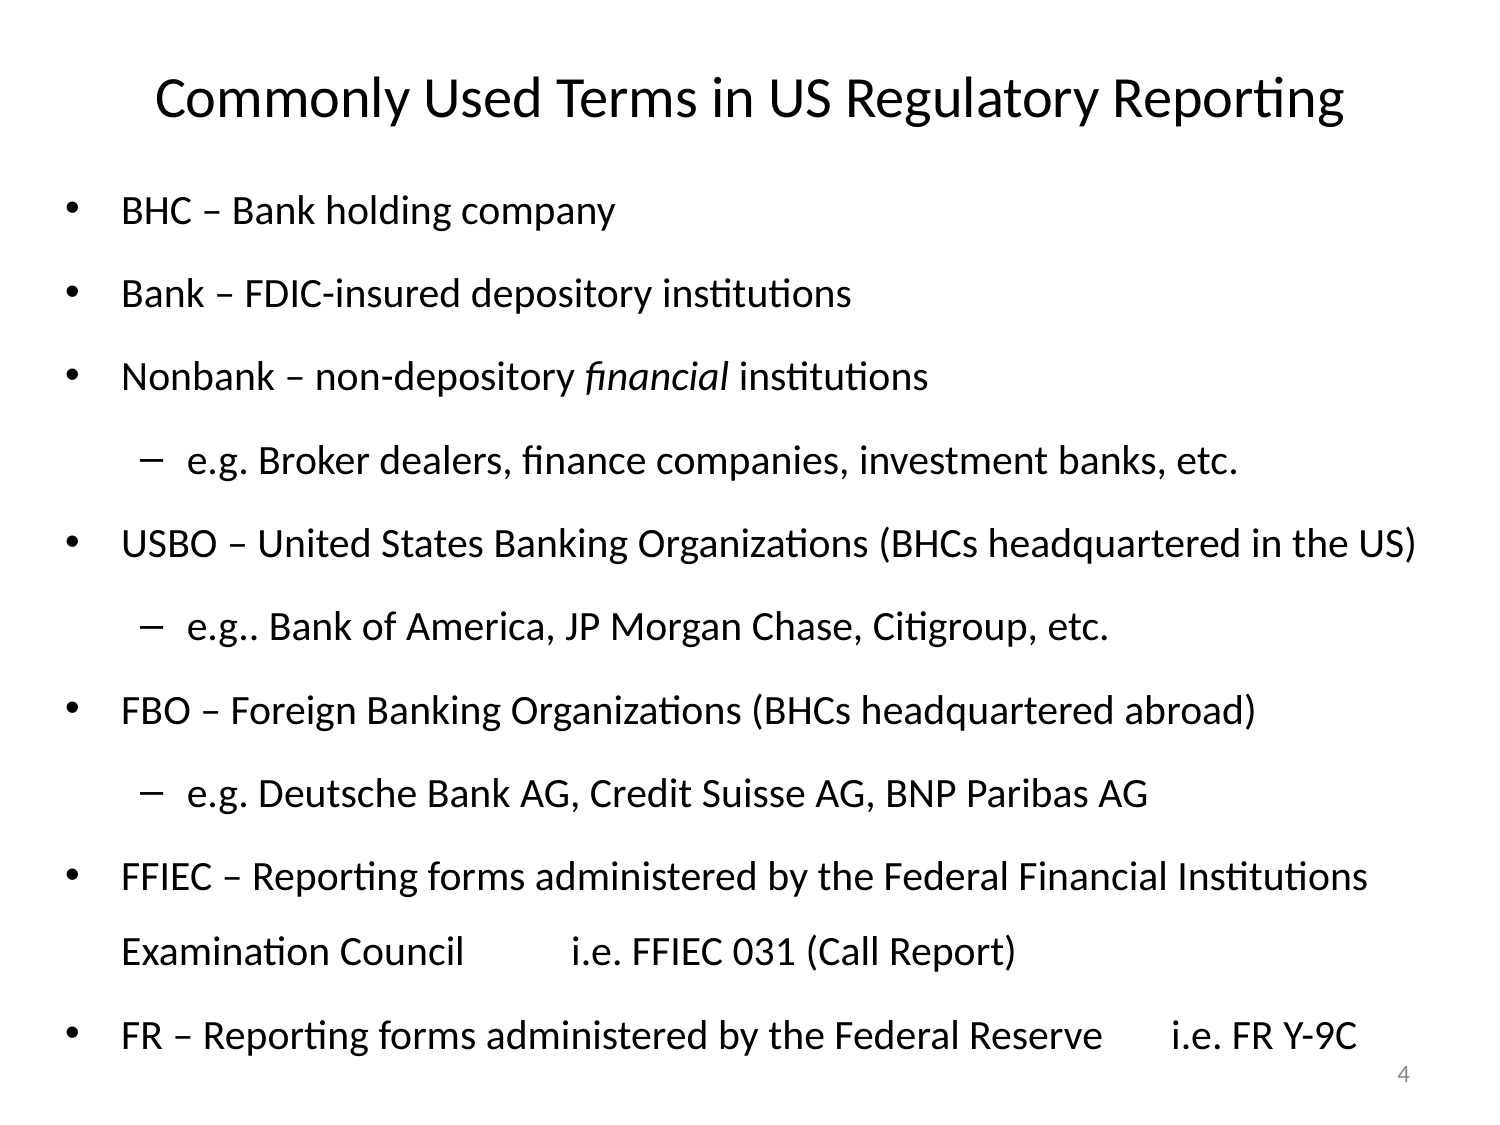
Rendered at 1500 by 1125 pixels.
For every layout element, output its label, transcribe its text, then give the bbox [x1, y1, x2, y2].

slide_number 4 [1074, 1042, 1425, 1103]
list BHC – Bank holding company Bank – FDIC-insured depository institutions Nonbank – non-depository financial institutions e.g. Broker dealers, finance companies, investment banks, etc. USBO – United States Banking Organizations (BHCs headquartered in the US) e.g.. Bank of America, JP Morgan Chase, Citigroup, etc. FBO – Foreign Banking Organizations (BHCs headquartered abroad) e.g. Deutsche Bank AG, Credit Suisse AG, BNP Paribas AG FFIEC – Reporting forms administered by the Federal Financial Institutions Examination Council i.e. FFIEC 031 (Call Report) FR – Reporting forms administered by the Federal Reserve i.e. FR Y-9C [50, 149, 1463, 1038]
title Commonly Used Terms in US Regulatory Reporting [75, 0, 1425, 149]
